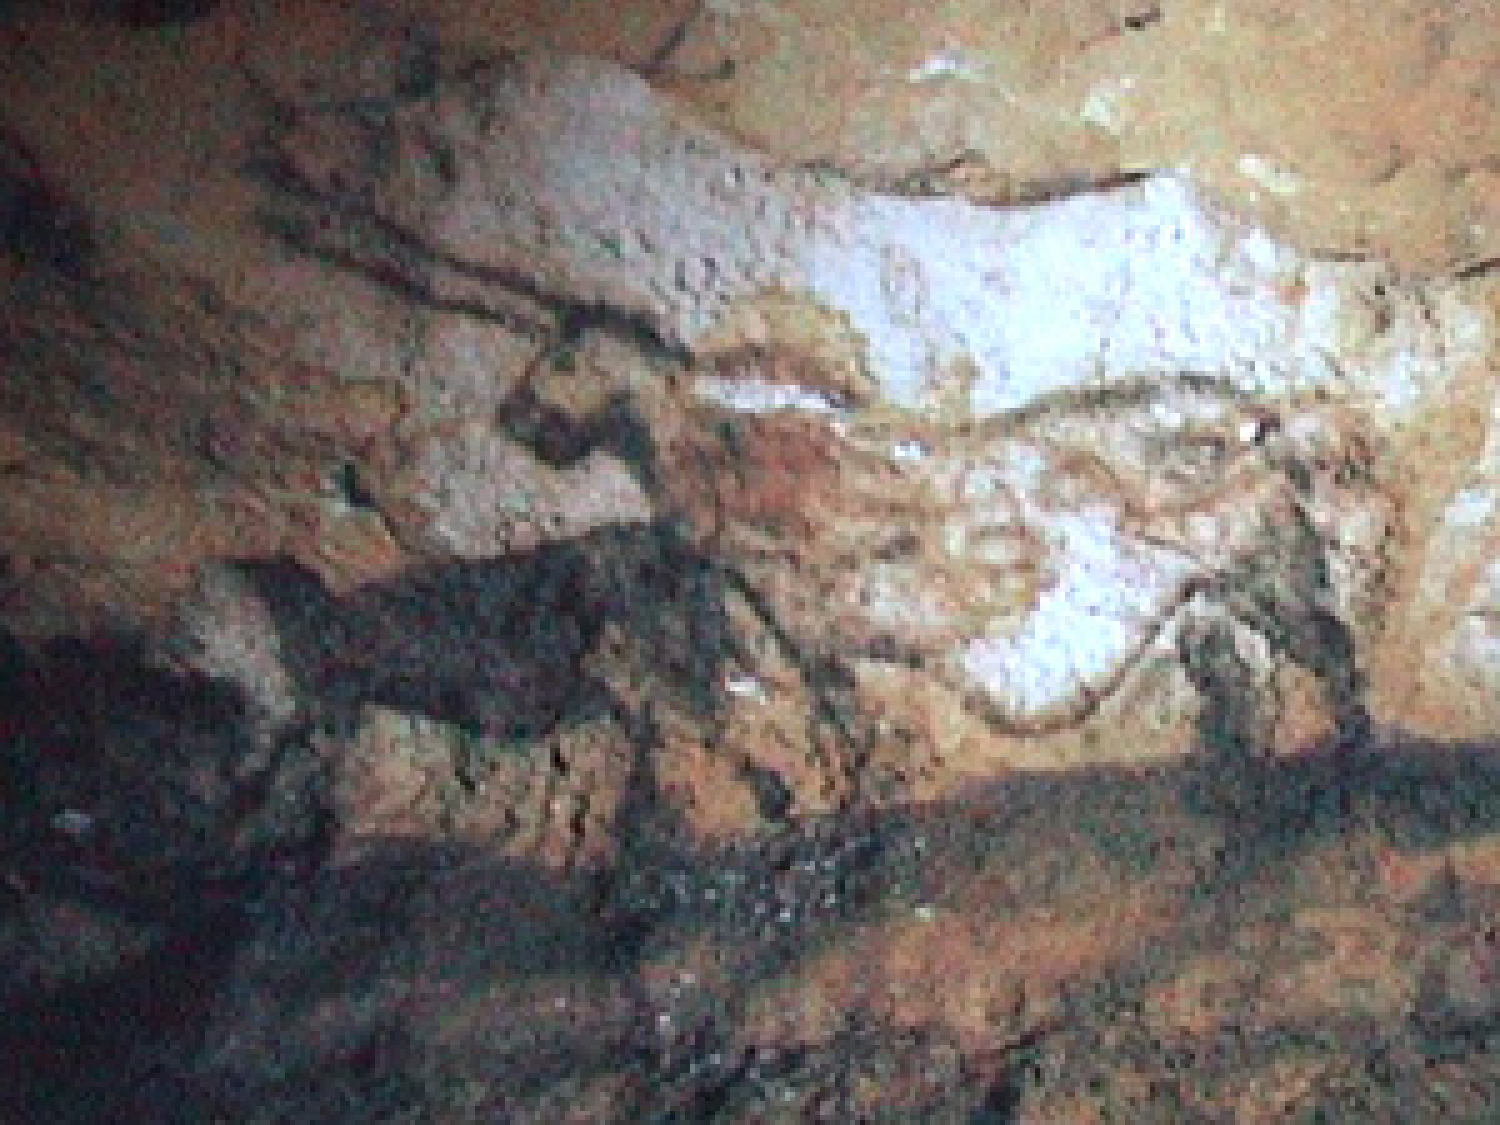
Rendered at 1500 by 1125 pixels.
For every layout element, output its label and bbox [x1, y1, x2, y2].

list [0, 0, 1500, 1125]
